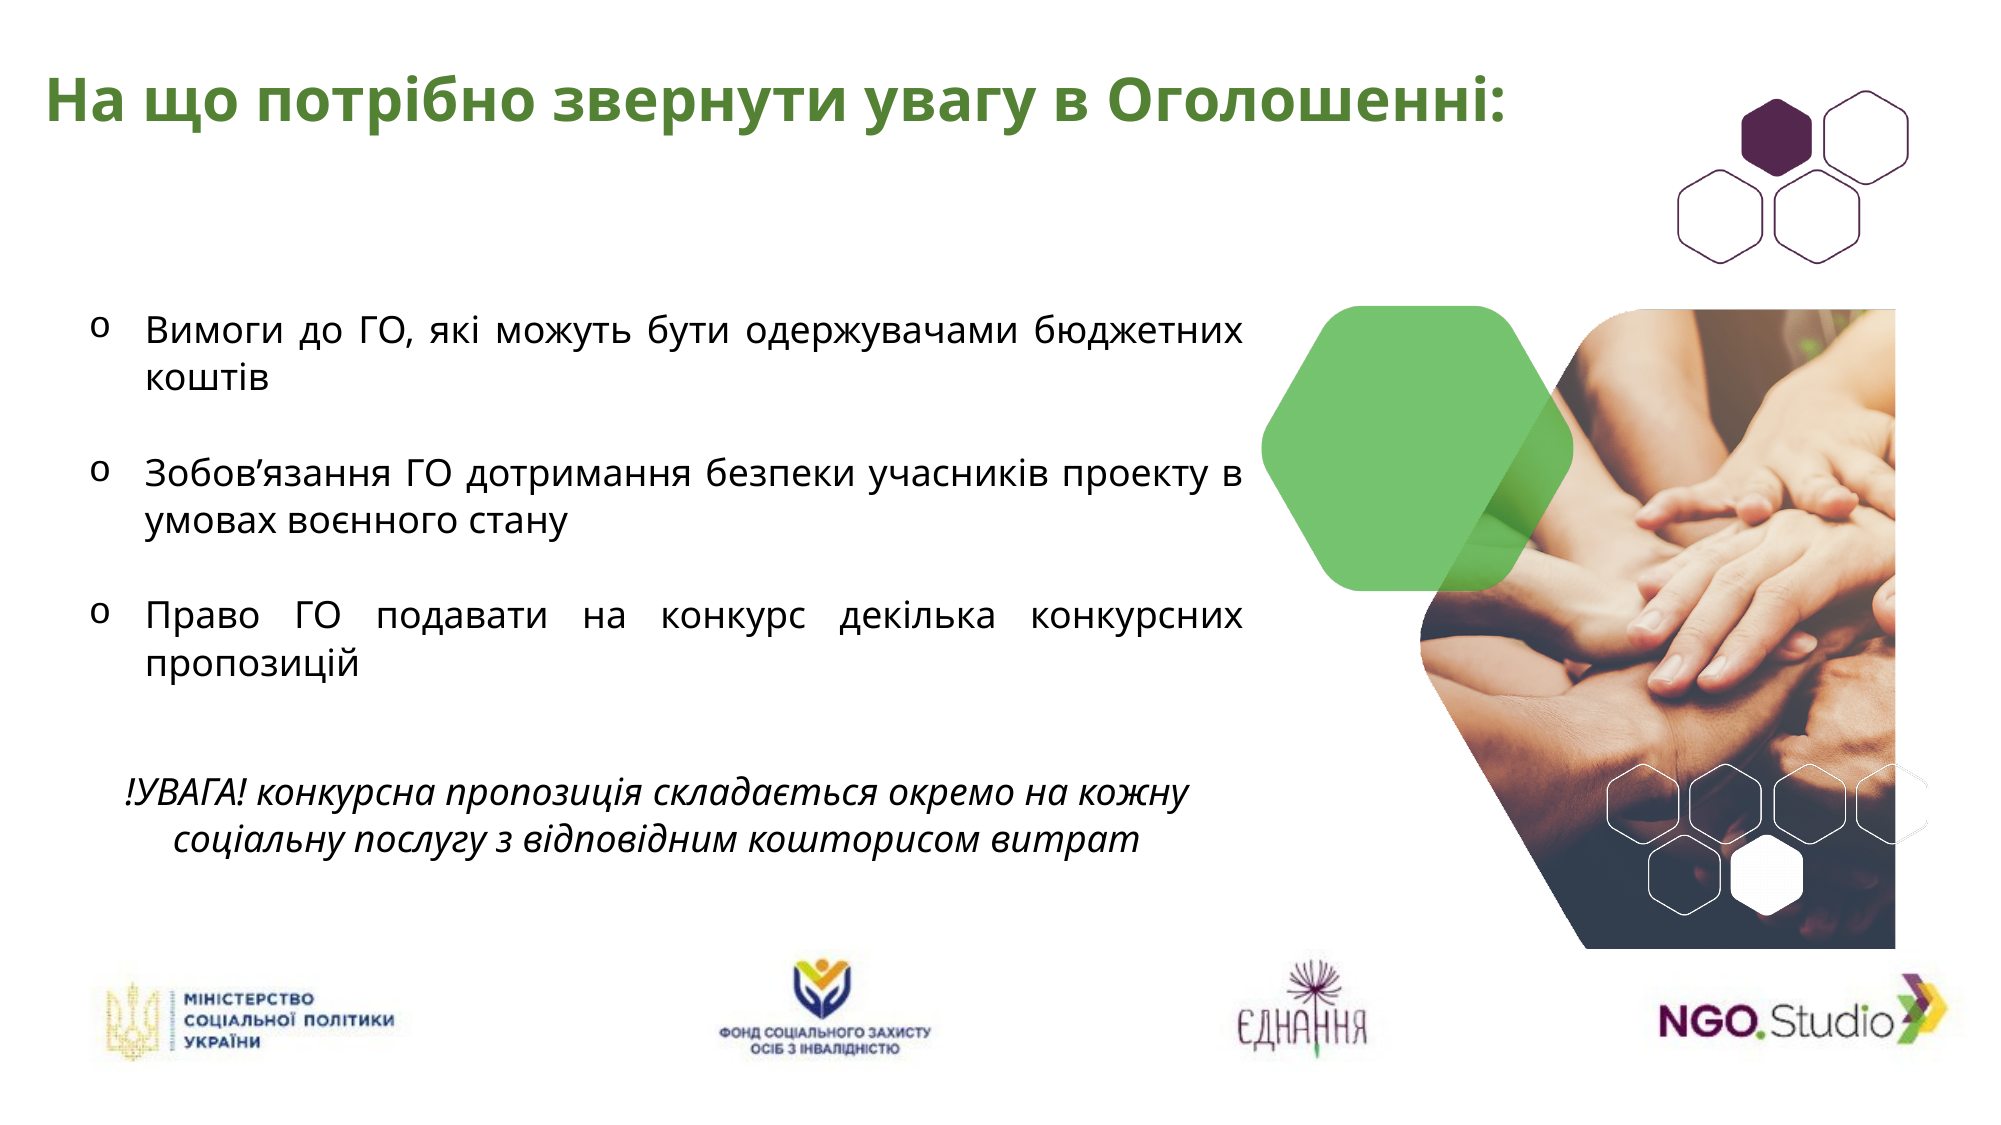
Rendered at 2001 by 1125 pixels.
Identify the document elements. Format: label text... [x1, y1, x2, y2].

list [1655, 82, 1921, 277]
picture [69, 304, 2000, 1074]
text_box Вимоги до ГО, які можуть бути одержувачами бюджетних коштів Зобов’язання ГО дотримання безпеки учасників проекту в умовах воєнного стану Право ГО подавати на конкурс декілька конкурсних пропозицій !УВАГА! конкурсна пропозиція складається окремо на кожну соціальну послугу з відповідним кошторисом витрат [55, 340, 1144, 823]
title На що потрібно звернути увагу в Оголошенні: [29, 0, 1604, 204]
